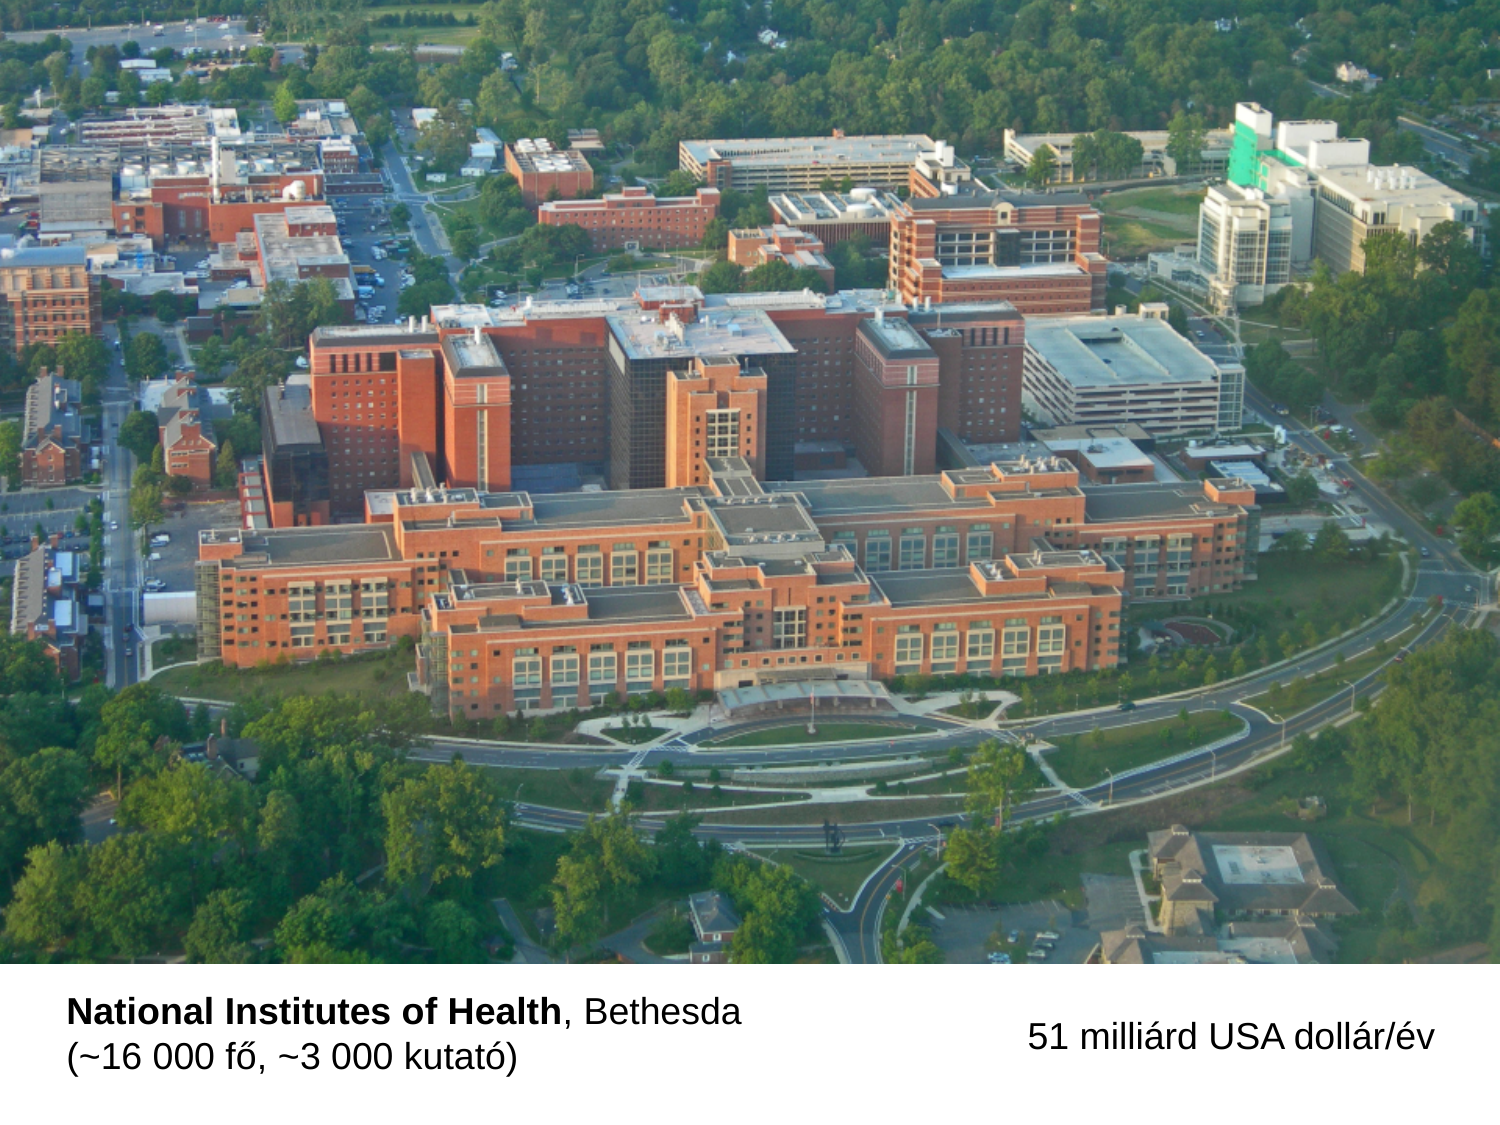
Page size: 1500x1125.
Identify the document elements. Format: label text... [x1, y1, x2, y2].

text_box National Institutes of Health, Bethesda (~16 000 fő, ~3 000 kutató) [51, 979, 757, 1085]
picture [0, 0, 1500, 964]
text_box 51 milliárd USA dollár/év [1013, 1004, 1451, 1065]
